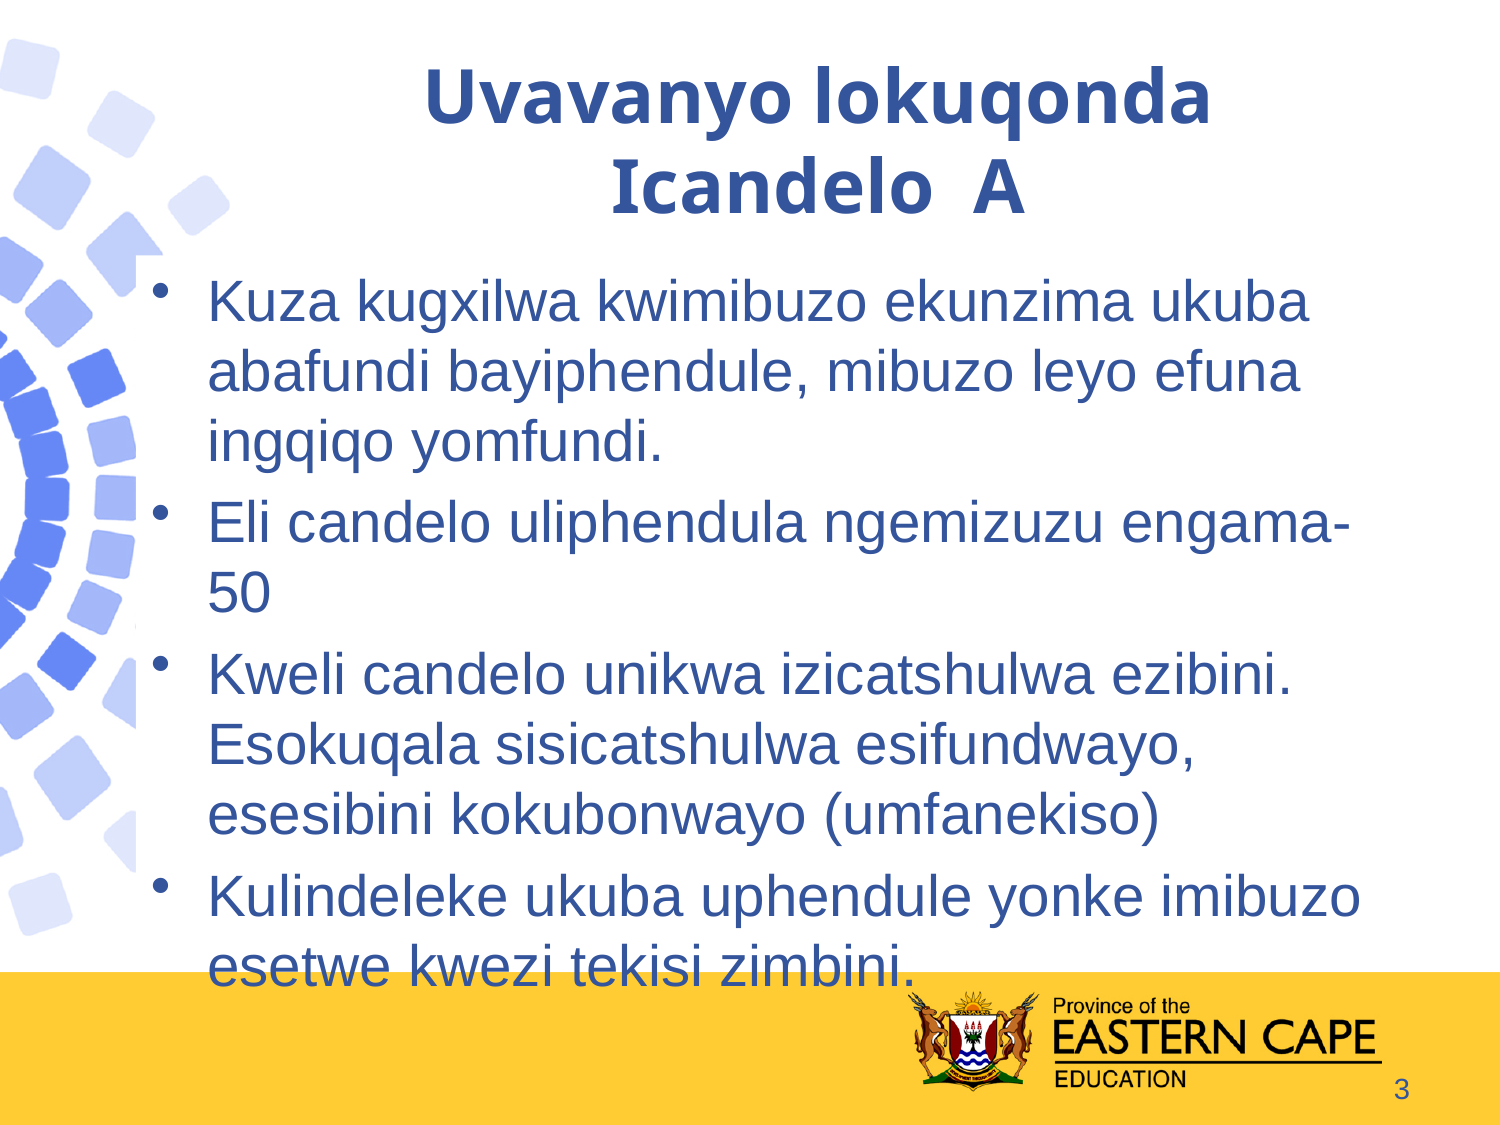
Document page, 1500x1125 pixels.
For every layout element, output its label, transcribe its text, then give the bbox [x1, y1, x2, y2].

picture [0, 0, 1500, 1125]
title Uvavanyo lokuqonda Icandelo A [223, 45, 1414, 233]
list Kuza kugxilwa kwimibuzo ekunzima ukuba abafundi bayiphendule, mibuzo leyo efuna ingqiqo yomfundi. Eli candelo uliphendula ngemizuzu engama-50 Kweli candelo unikwa izicatshulwa ezibini. Esokuqala sisicatshulwa esifundwayo, esesibini kokubonwayo (umfanekiso) Kulindeleke ukuba uphendule yonke imibuzo esetwe kwezi tekisi zimbini. [135, 255, 1414, 963]
slide_number 3 [1074, 1062, 1426, 1103]
